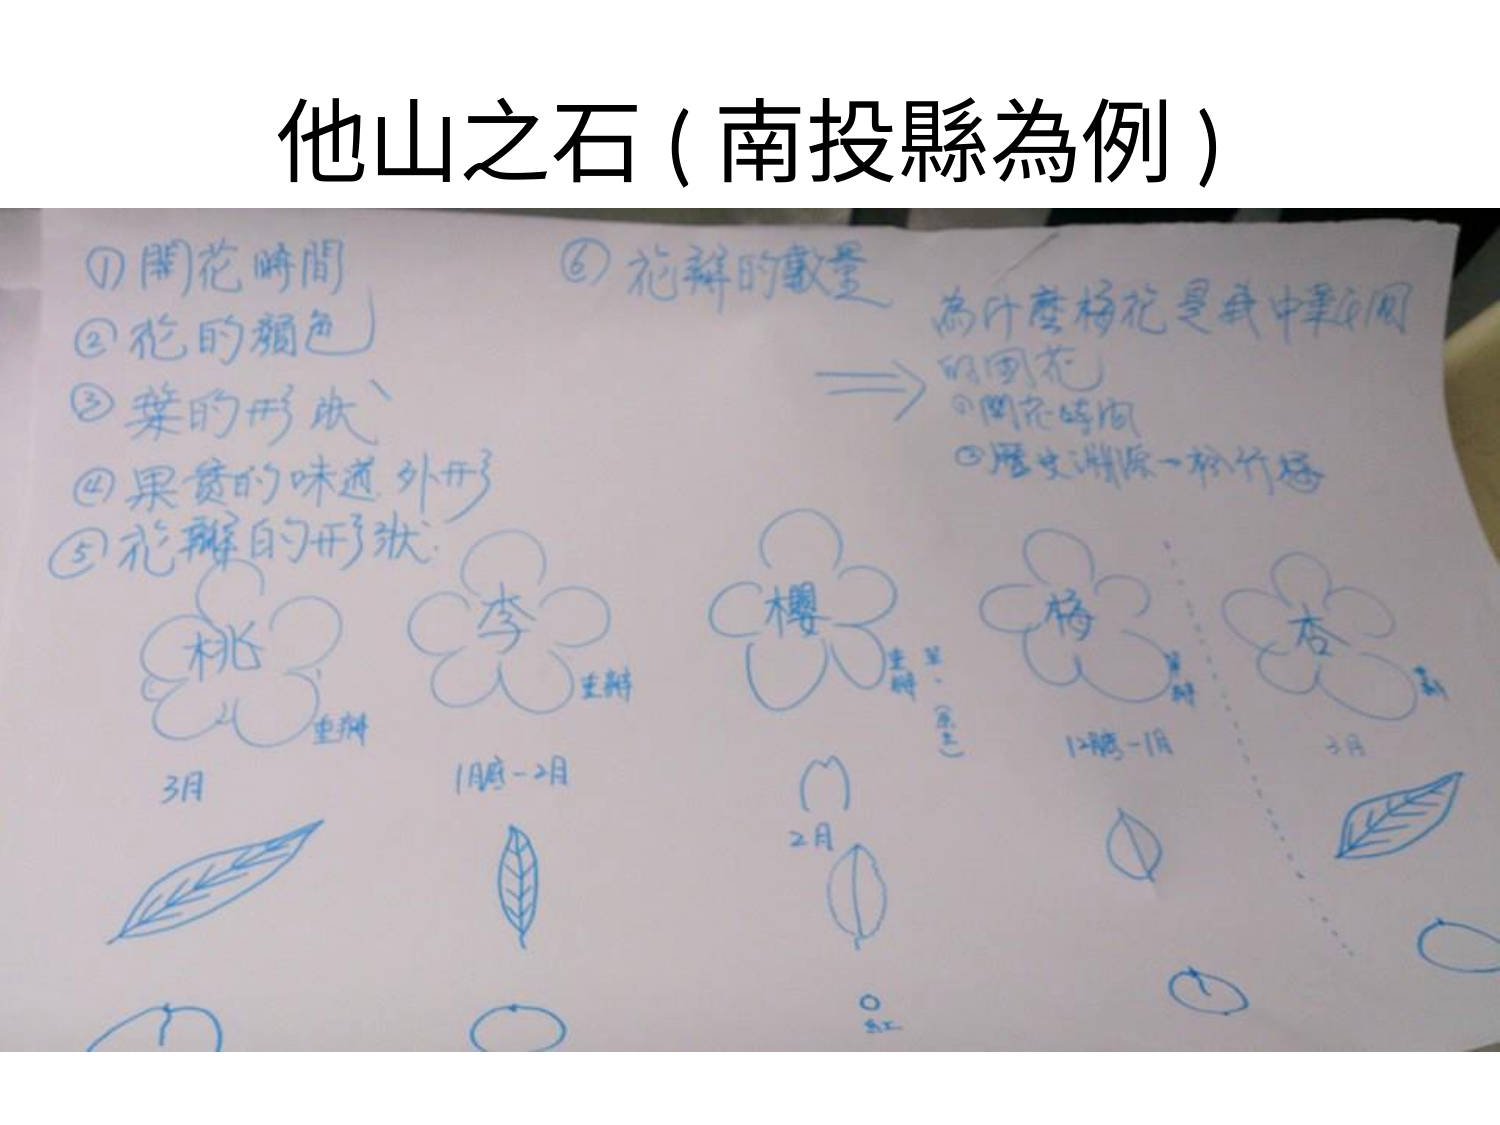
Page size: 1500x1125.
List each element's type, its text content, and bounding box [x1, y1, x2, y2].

picture [0, 207, 1500, 1053]
title 他山之石(南投縣為例) [75, 45, 1425, 206]
